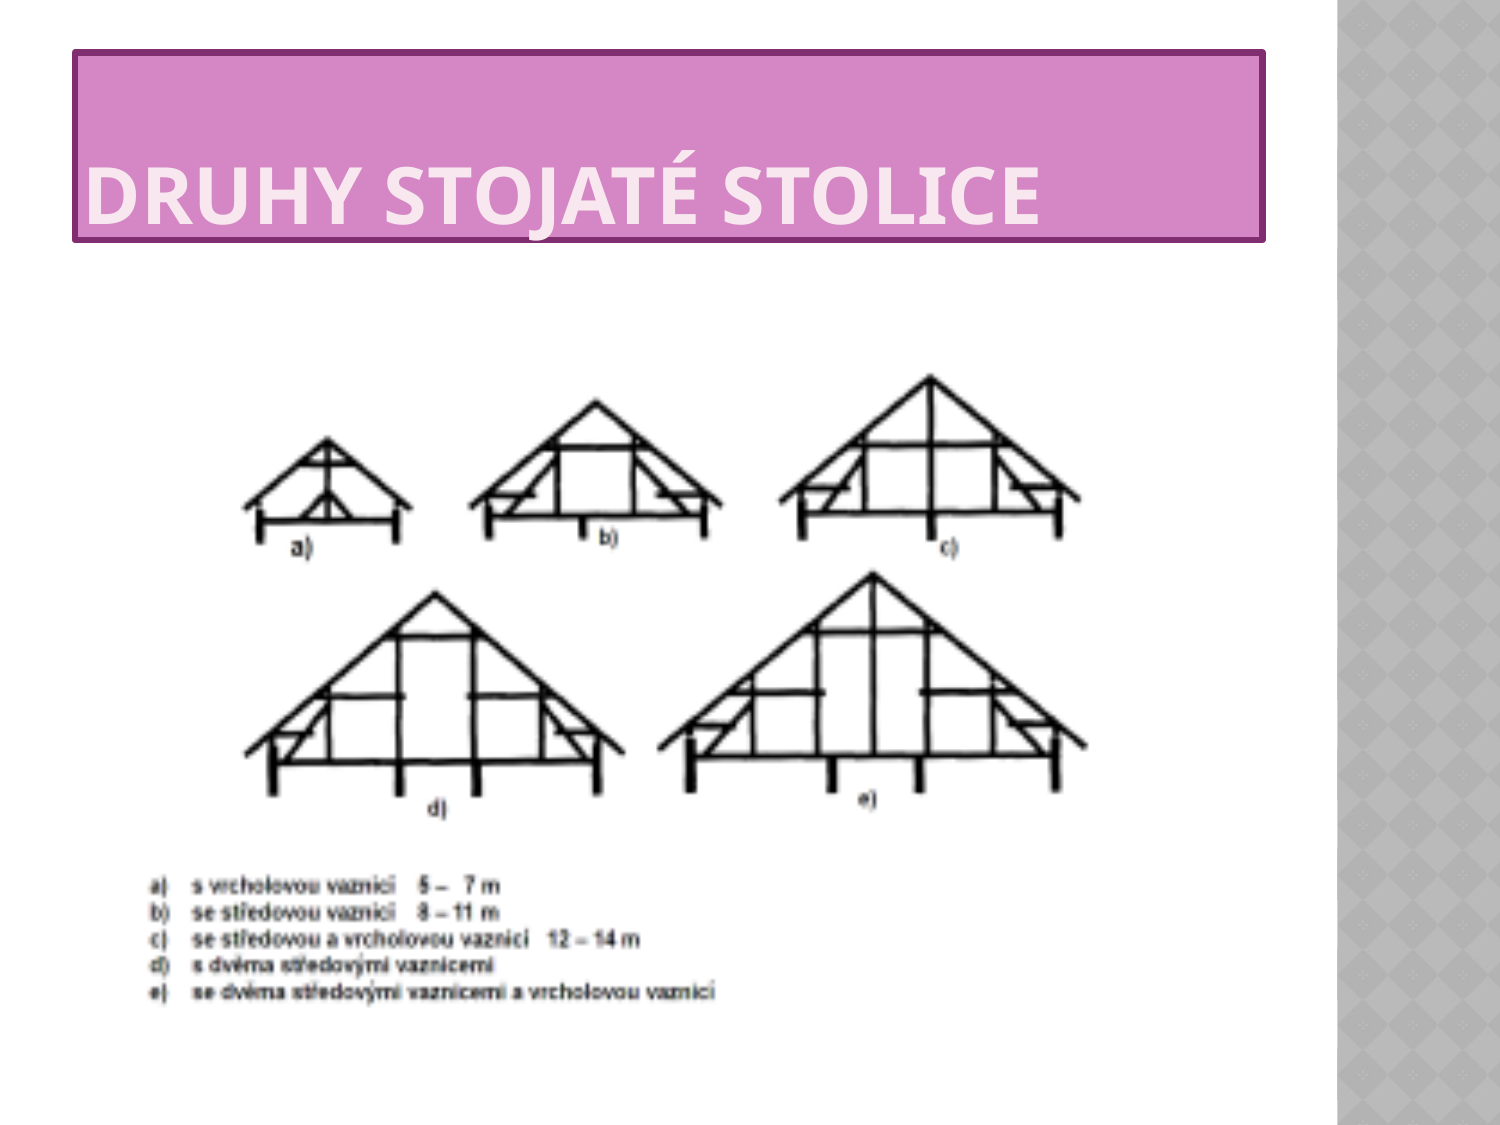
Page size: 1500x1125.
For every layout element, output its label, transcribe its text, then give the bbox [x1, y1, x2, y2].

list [135, 290, 1212, 1012]
title Druhy stojaté stolice [72, 49, 1266, 243]
